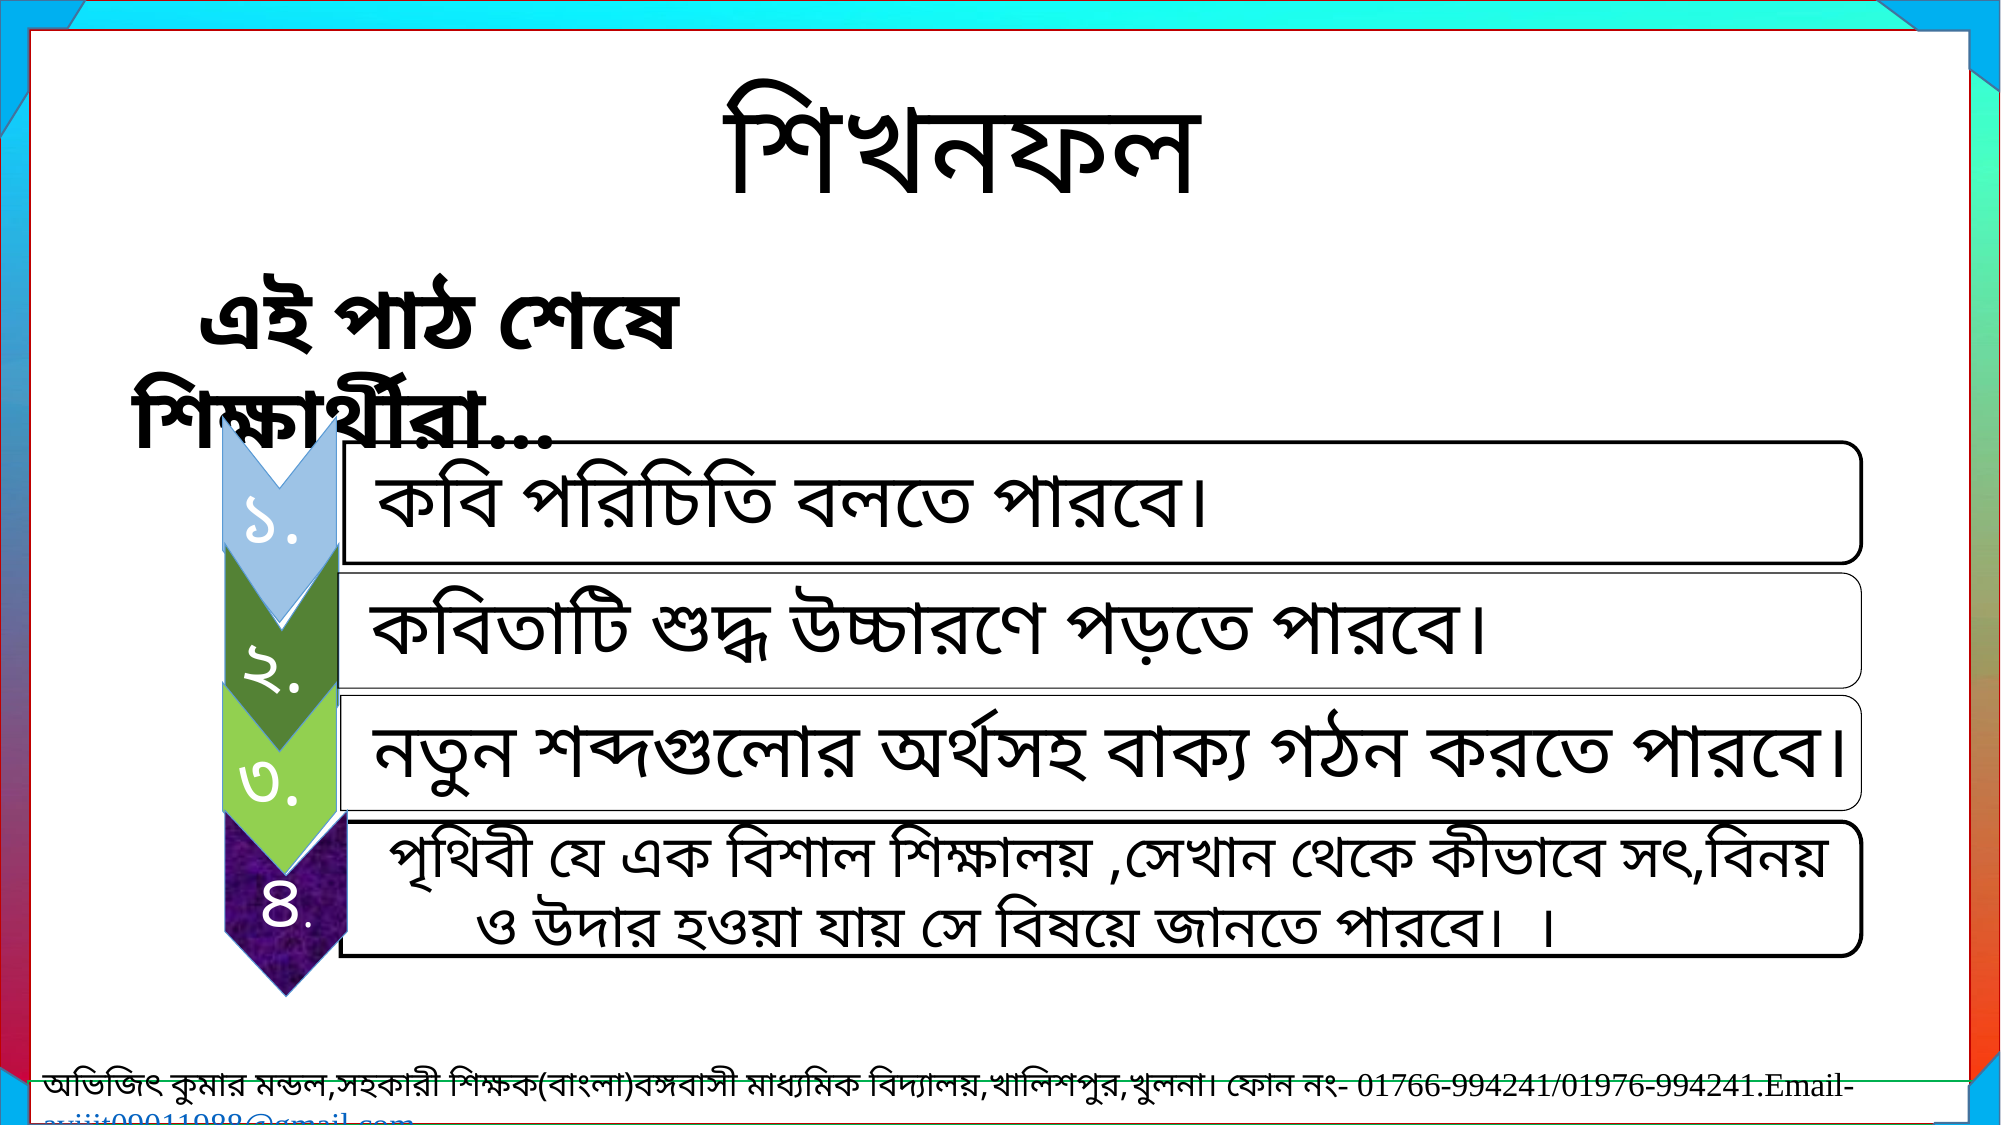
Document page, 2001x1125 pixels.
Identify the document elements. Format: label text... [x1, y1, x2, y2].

text_box এই পাঠ শেষে শিক্ষার্থীরা... [118, 258, 915, 474]
picture [1, 129, 29, 1082]
text_box শিখনফল [698, 36, 1228, 412]
text_box ৩. [222, 681, 337, 873]
picture [70, 1, 1913, 29]
text_box কবি পরিচিতি বলতে পারবে। [343, 441, 1862, 564]
text_box ৪. [224, 809, 348, 998]
text_box নতুন শব্দগুলোর অর্থসহ বাক্য গঠন করতে পারবে। [340, 694, 1862, 812]
picture [1971, 72, 1999, 1080]
text_box পৃথিবী যে এক বিশাল শিক্ষালয় ,সেখান থেকে কীভাবে সৎ,বিনয় ও উদার হওয়া যায় সে বিষয়ে জানতে পারবে। । [340, 821, 1862, 957]
text_box কবিতাটি শুদ্ধ উচ্চারণে পড়তে পারবে। [337, 572, 1862, 689]
text_box ১. [222, 415, 337, 624]
text_box ২. [224, 541, 340, 750]
